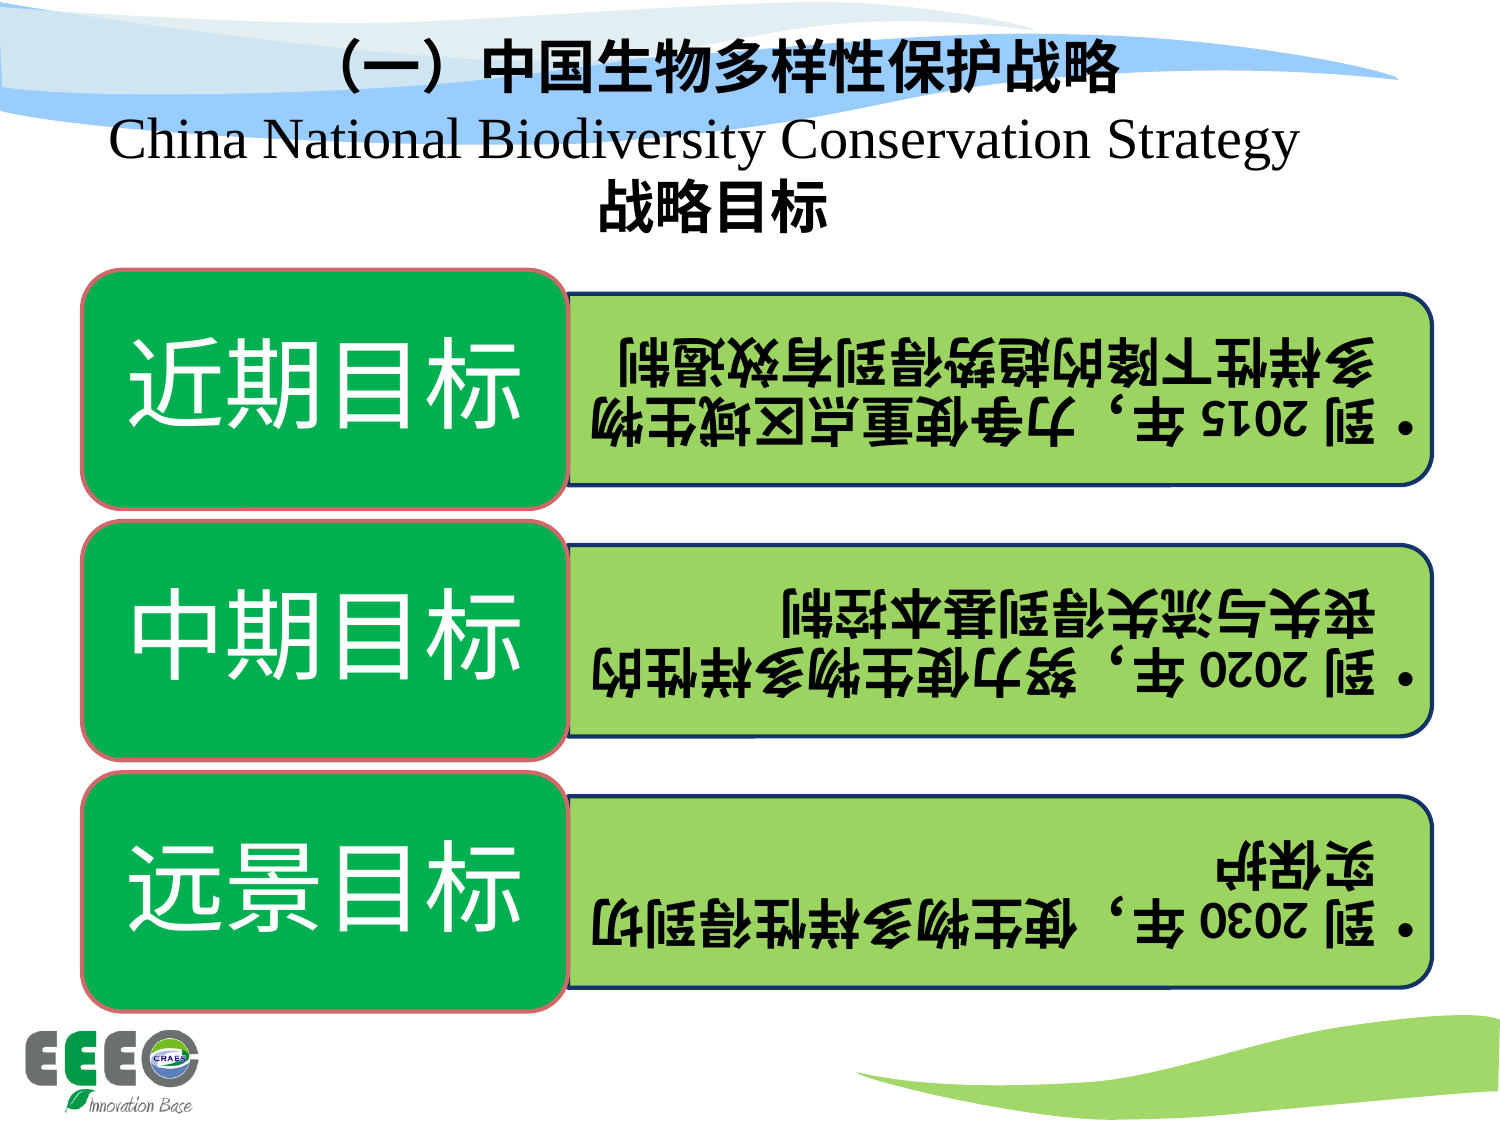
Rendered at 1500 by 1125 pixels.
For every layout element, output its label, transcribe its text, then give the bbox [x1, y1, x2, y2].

picture [21, 981, 199, 1125]
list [81, 269, 1433, 1013]
text_box （一）中国生物多样性保护战略 China National Biodiversity Conservation Strategy 战略目标 [0, 23, 1425, 246]
